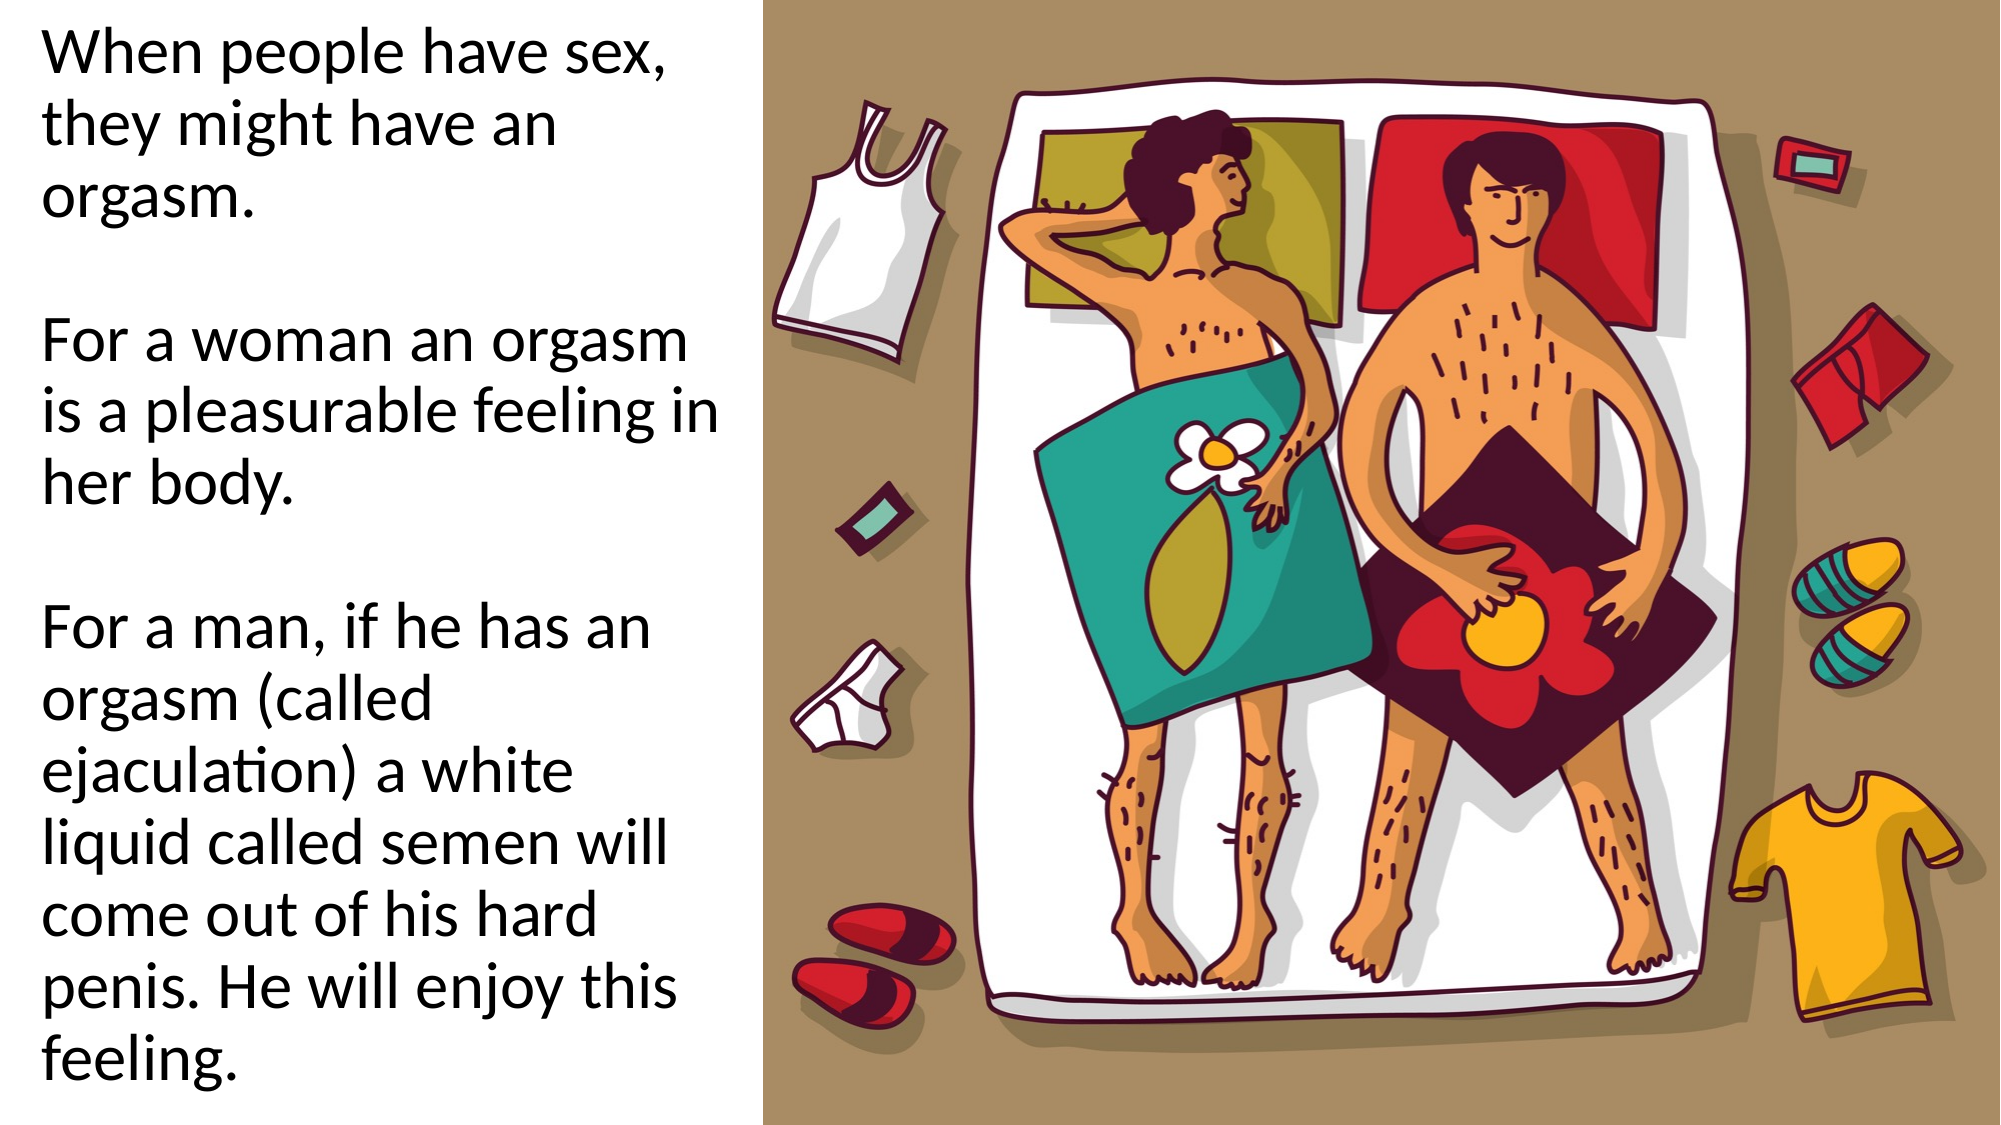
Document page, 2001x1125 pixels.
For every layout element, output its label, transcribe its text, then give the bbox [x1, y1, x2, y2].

picture [763, 0, 2000, 1125]
title When people have sex, they might have an orgasm. For a woman an orgasm is a pleasurable feeling in her body. For a man, if he has an orgasm (called ejaculation) a white liquid called semen will come out of his hard penis. He will enjoy this feeling. [26, 67, 746, 1043]
